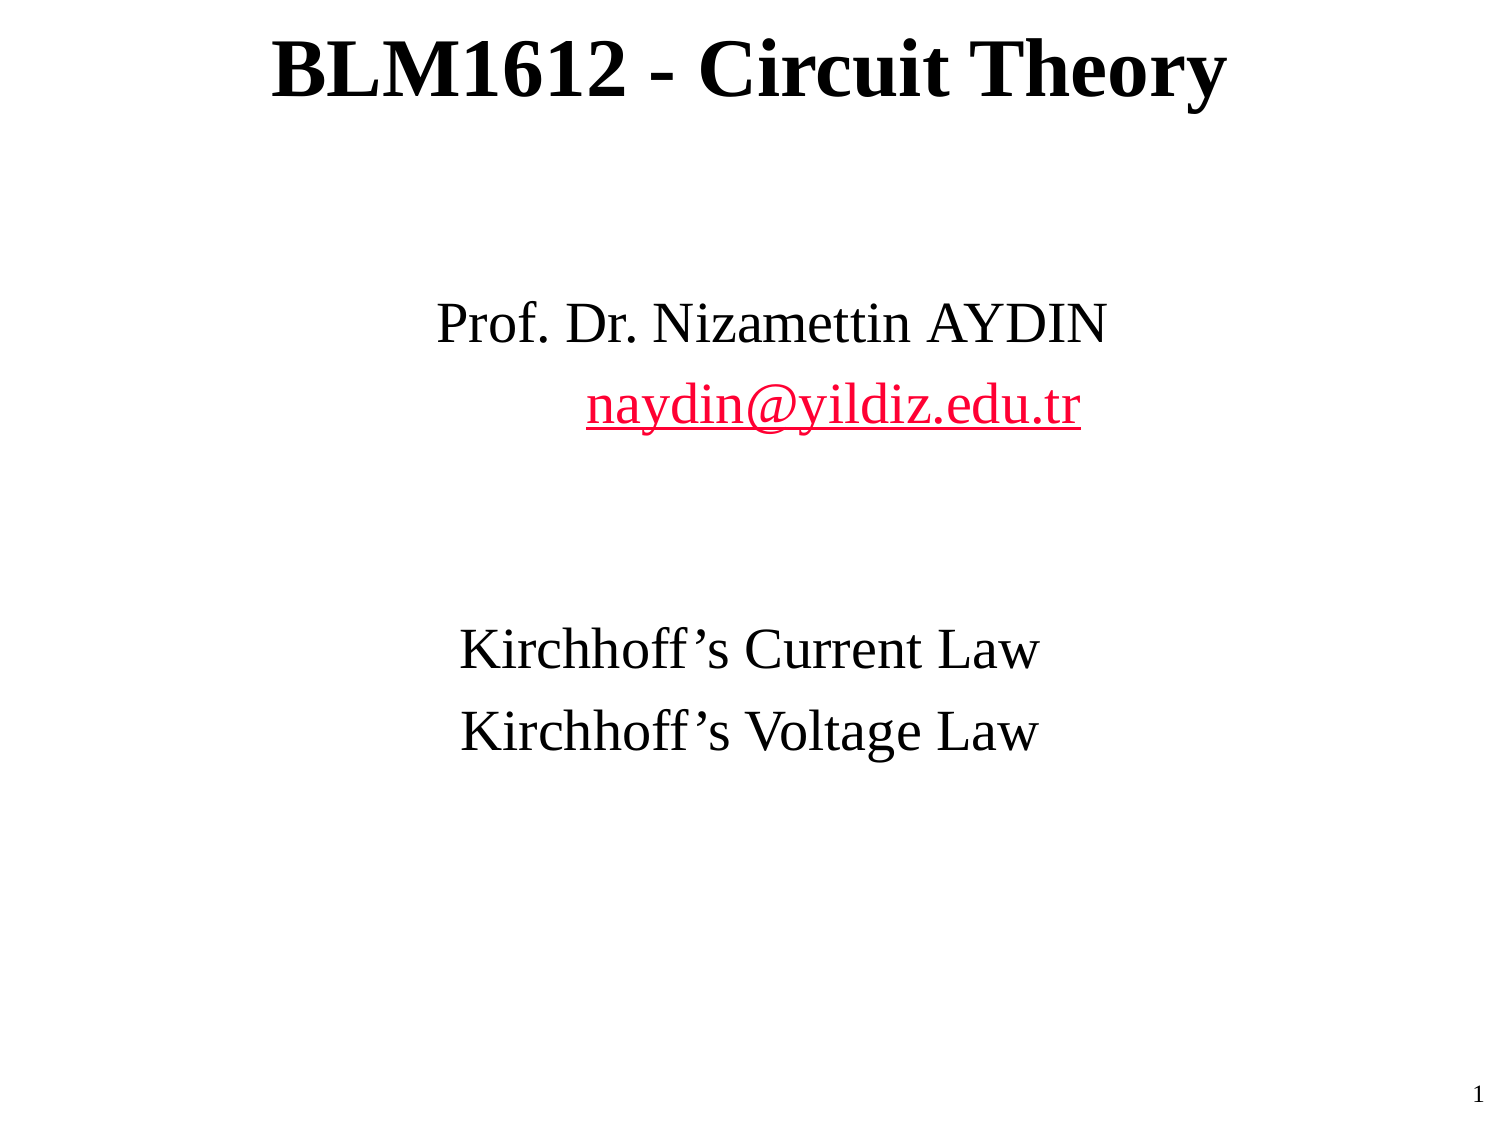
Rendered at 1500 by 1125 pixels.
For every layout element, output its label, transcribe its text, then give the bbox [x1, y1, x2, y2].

title BLM1612 - Circuit Theory [0, 0, 1500, 126]
list Prof. Dr. Nizamettin AYDIN naydin@yildiz.edu.tr Kirchhoff’s Current Law Kirchhoff’s Voltage Law [64, 184, 1436, 1071]
slide_number 1 [1186, 1069, 1500, 1125]
